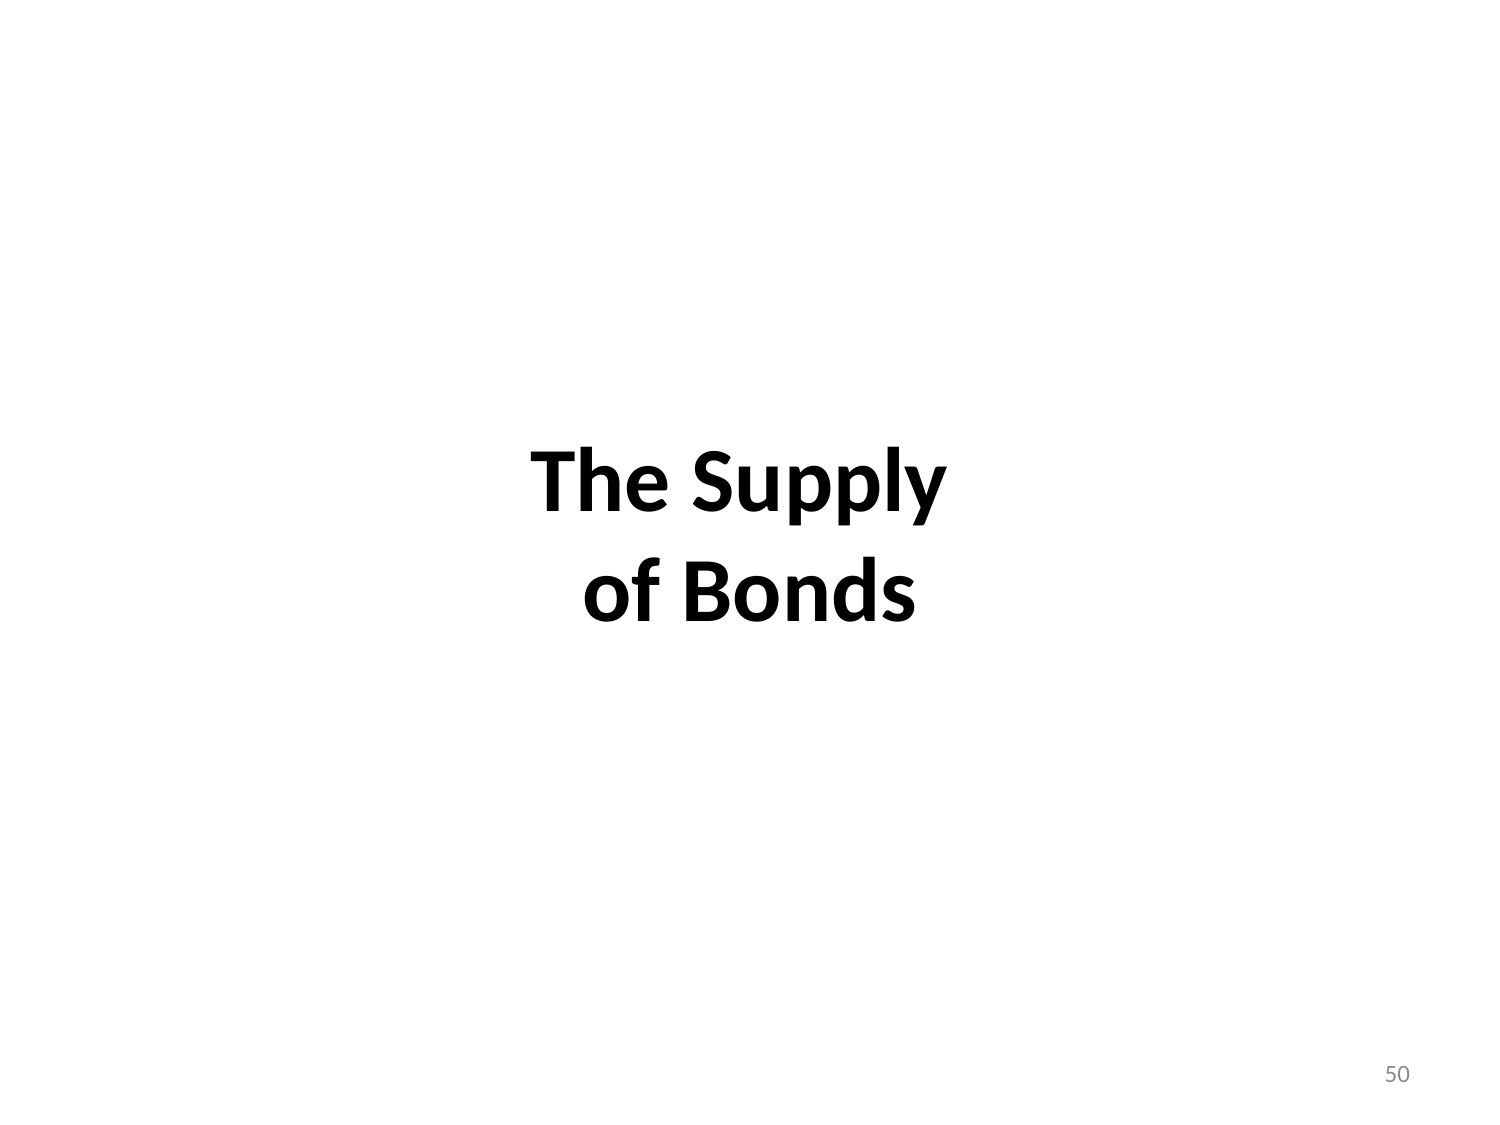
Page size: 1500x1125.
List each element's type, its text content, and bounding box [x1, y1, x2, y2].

slide_number 50 [1074, 1042, 1425, 1103]
title The Supply of Bonds [75, 45, 1425, 1125]
